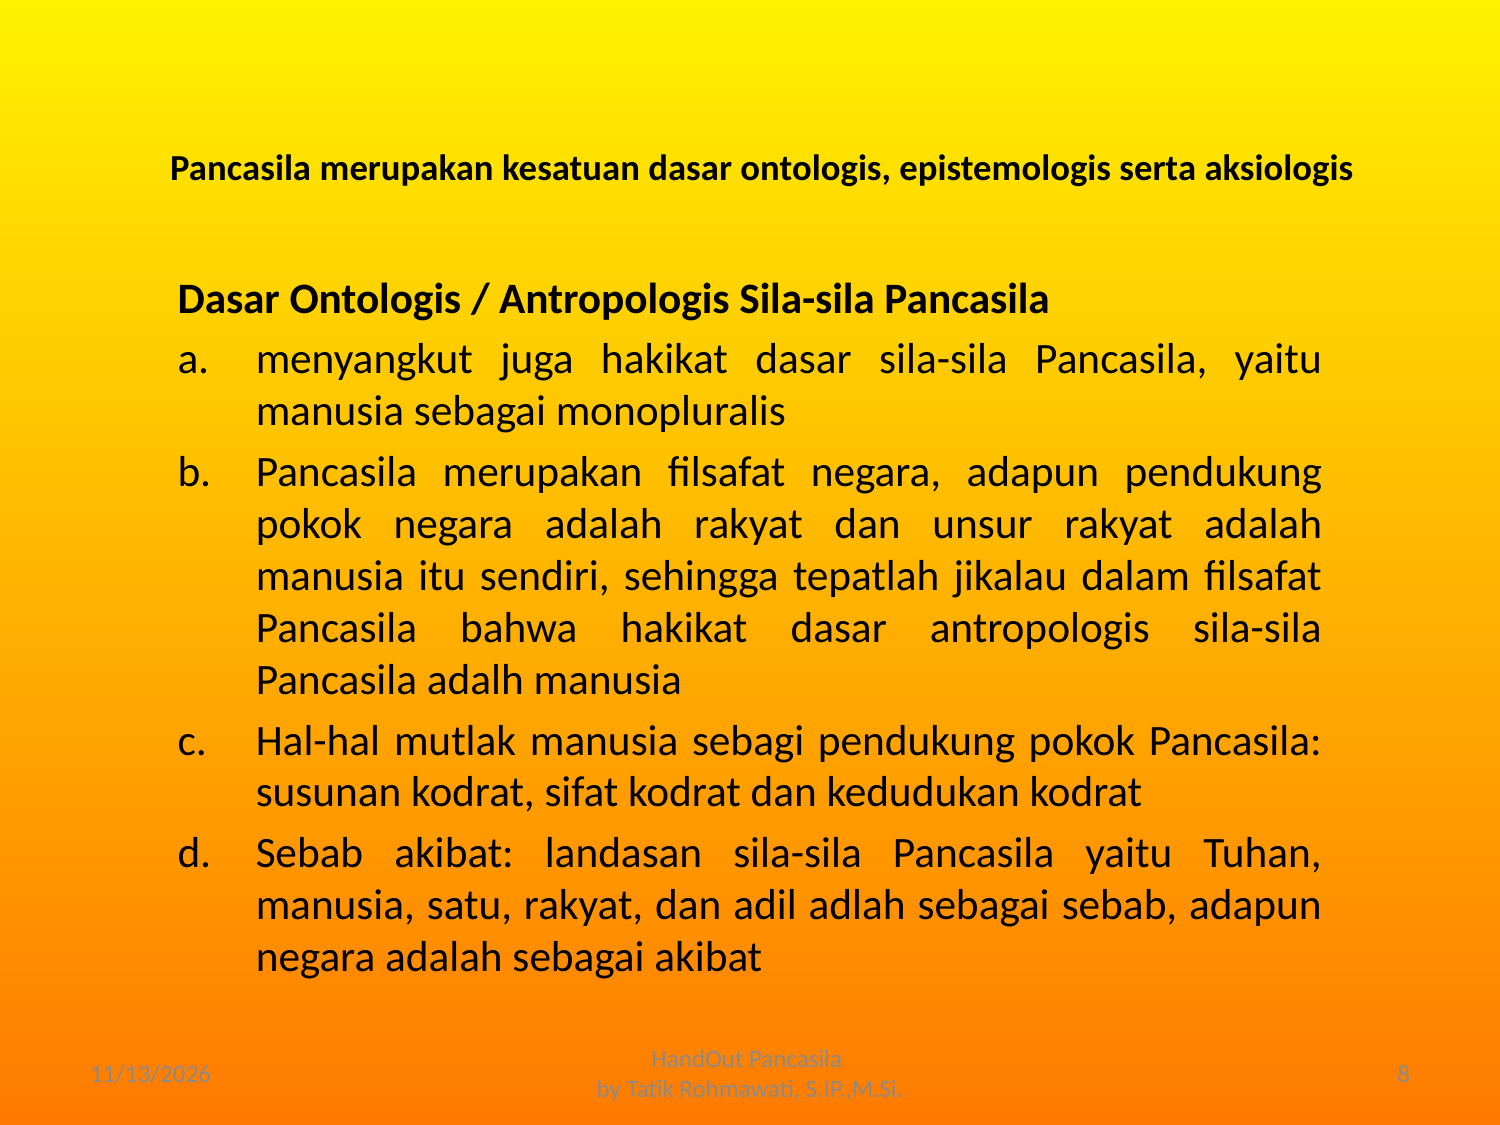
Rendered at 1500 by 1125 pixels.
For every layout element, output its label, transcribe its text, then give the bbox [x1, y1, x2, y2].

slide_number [75, 1042, 425, 1103]
title Pancasila merupakan kesatuan dasar ontologis, epistemologis serta aksiologis [125, 125, 1400, 251]
subtitle Dasar Ontologis / Antropologis Sila-sila Pancasila menyangkut juga hakikat dasar sila-sila Pancasila, yaitu manusia sebagai monopluralis Pancasila merupakan filsafat negara, adapun pendukung pokok negara adalah rakyat dan unsur rakyat adalah manusia itu sendiri, sehingga tepatlah jikalau dalam filsafat Pancasila bahwa hakikat dasar antropologis sila-sila Pancasila adalh manusia Hal-hal mutlak manusia sebagi pendukung pokok Pancasila: susunan kodrat, sifat kodrat dan kedudukan kodrat Sebab akibat: landasan sila-sila Pancasila yaitu Tuhan, manusia, satu, rakyat, dan adil adlah sebagai sebab, adapun negara adalah sebagai akibat [162, 262, 1338, 1000]
footer HandOut Pancasila by Tatik Rohmawati, S.IP.,M.Si. [512, 1042, 988, 1103]
slide_number 8 [1074, 1042, 1425, 1103]
